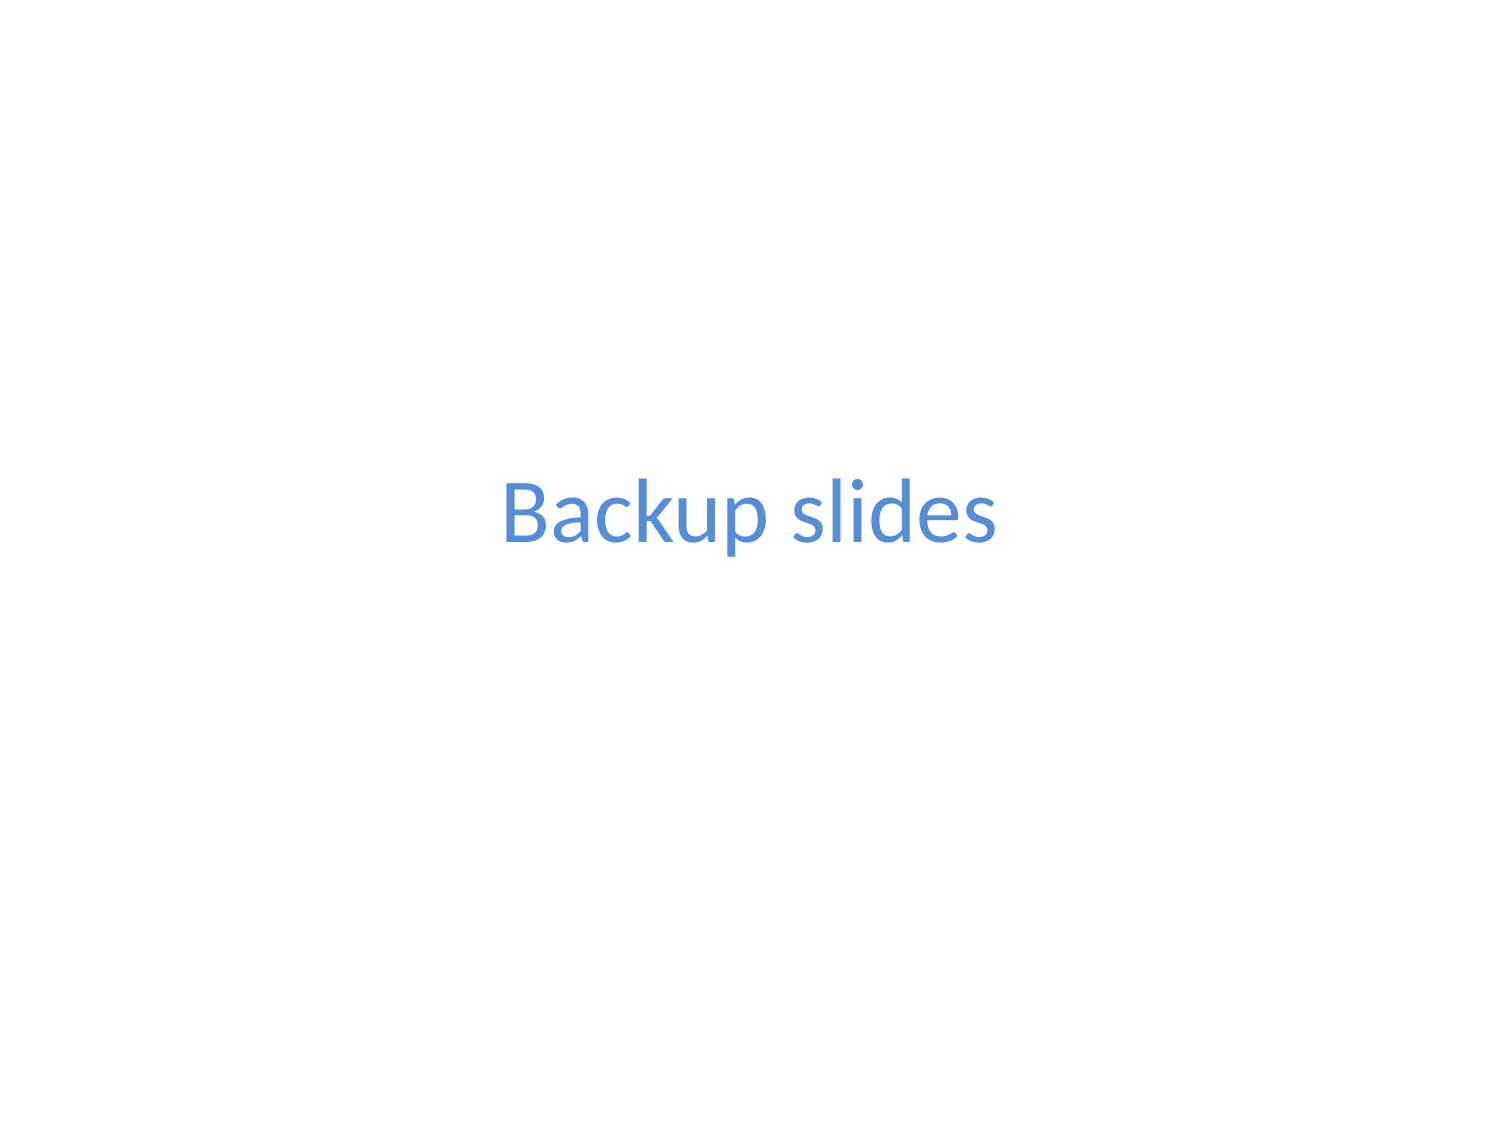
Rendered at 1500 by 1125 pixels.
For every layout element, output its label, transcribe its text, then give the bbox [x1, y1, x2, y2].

title Backup slides [75, 412, 1425, 600]
